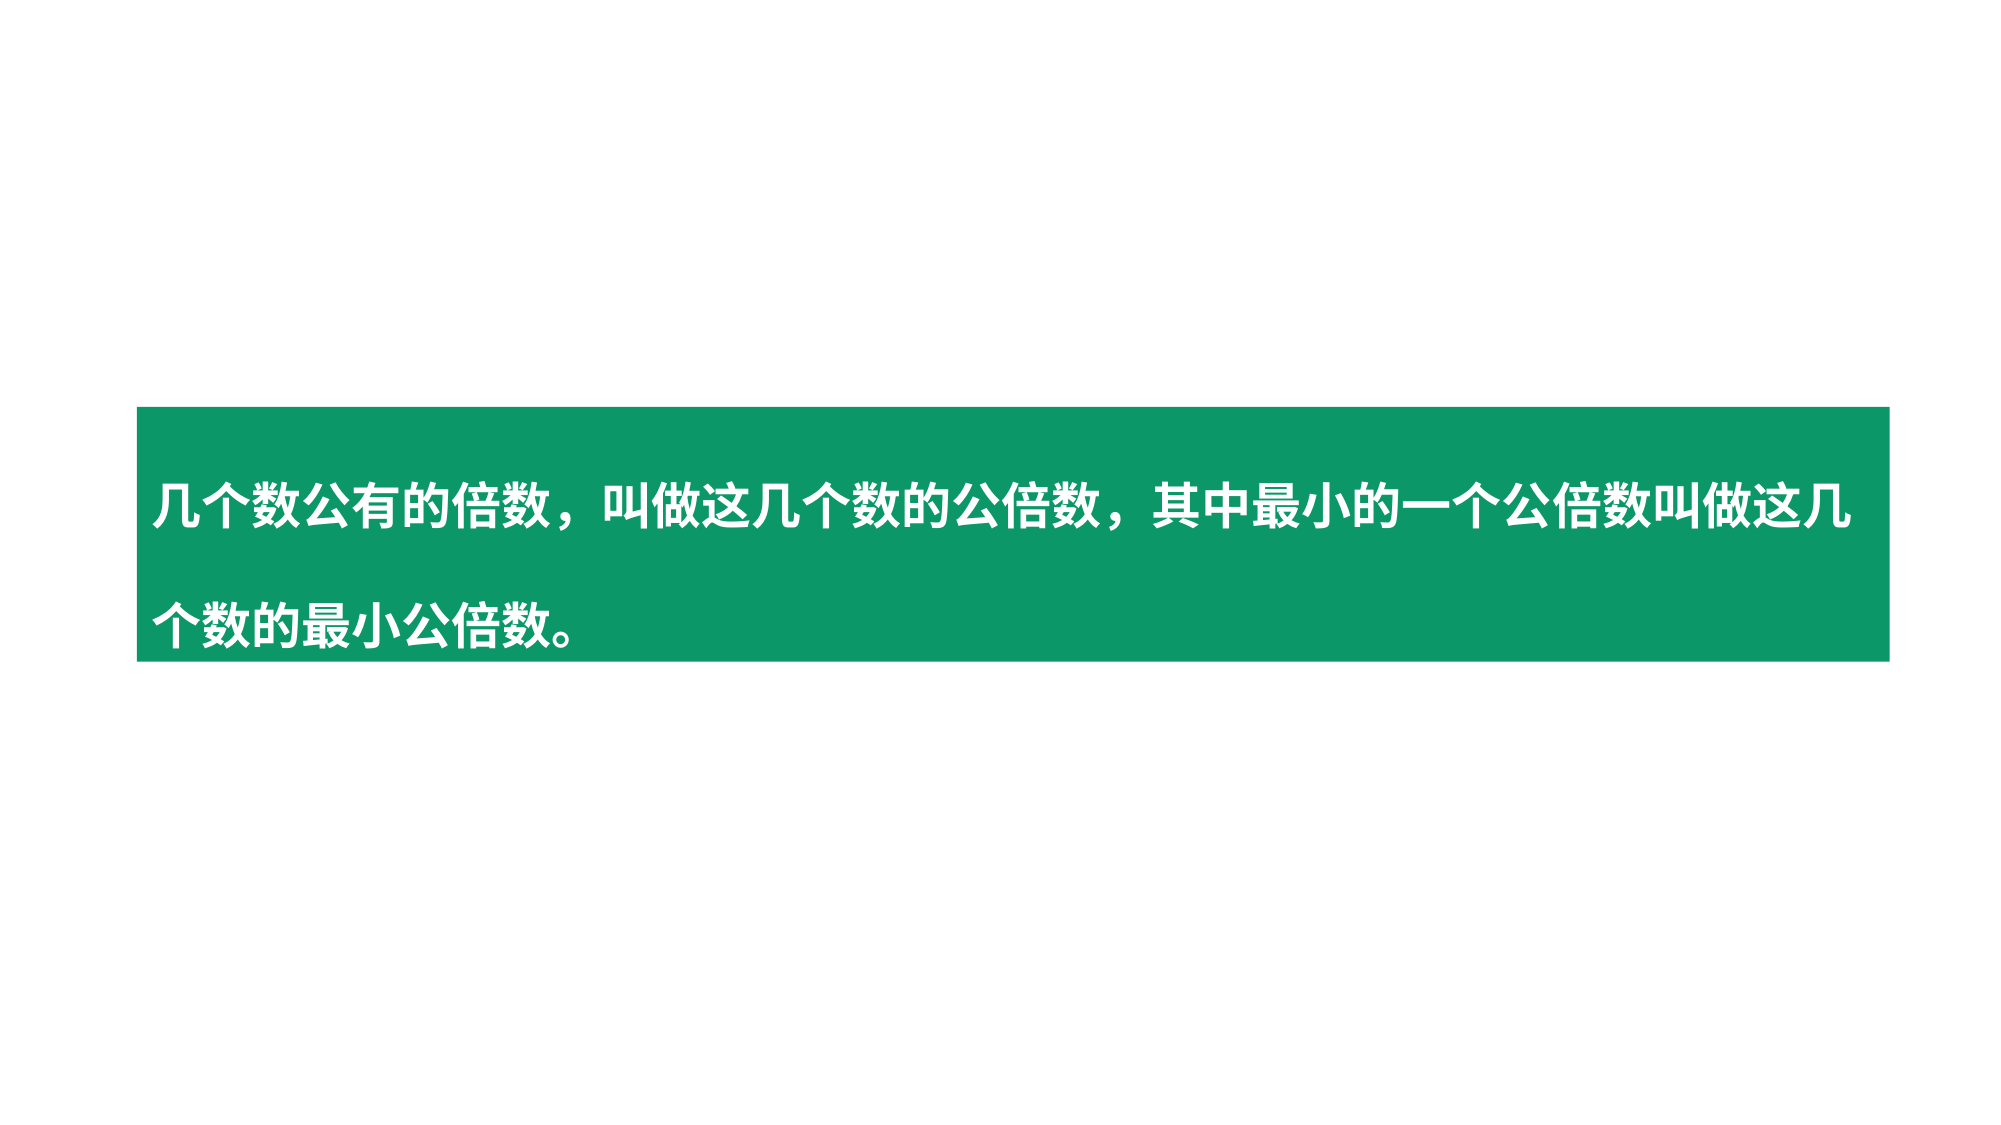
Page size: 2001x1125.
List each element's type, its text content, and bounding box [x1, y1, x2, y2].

text_box 几个数公有的倍数，叫做这几个数的公倍数，其中最小的一个公倍数叫做这几个数的最小公倍数。 [136, 406, 1890, 662]
